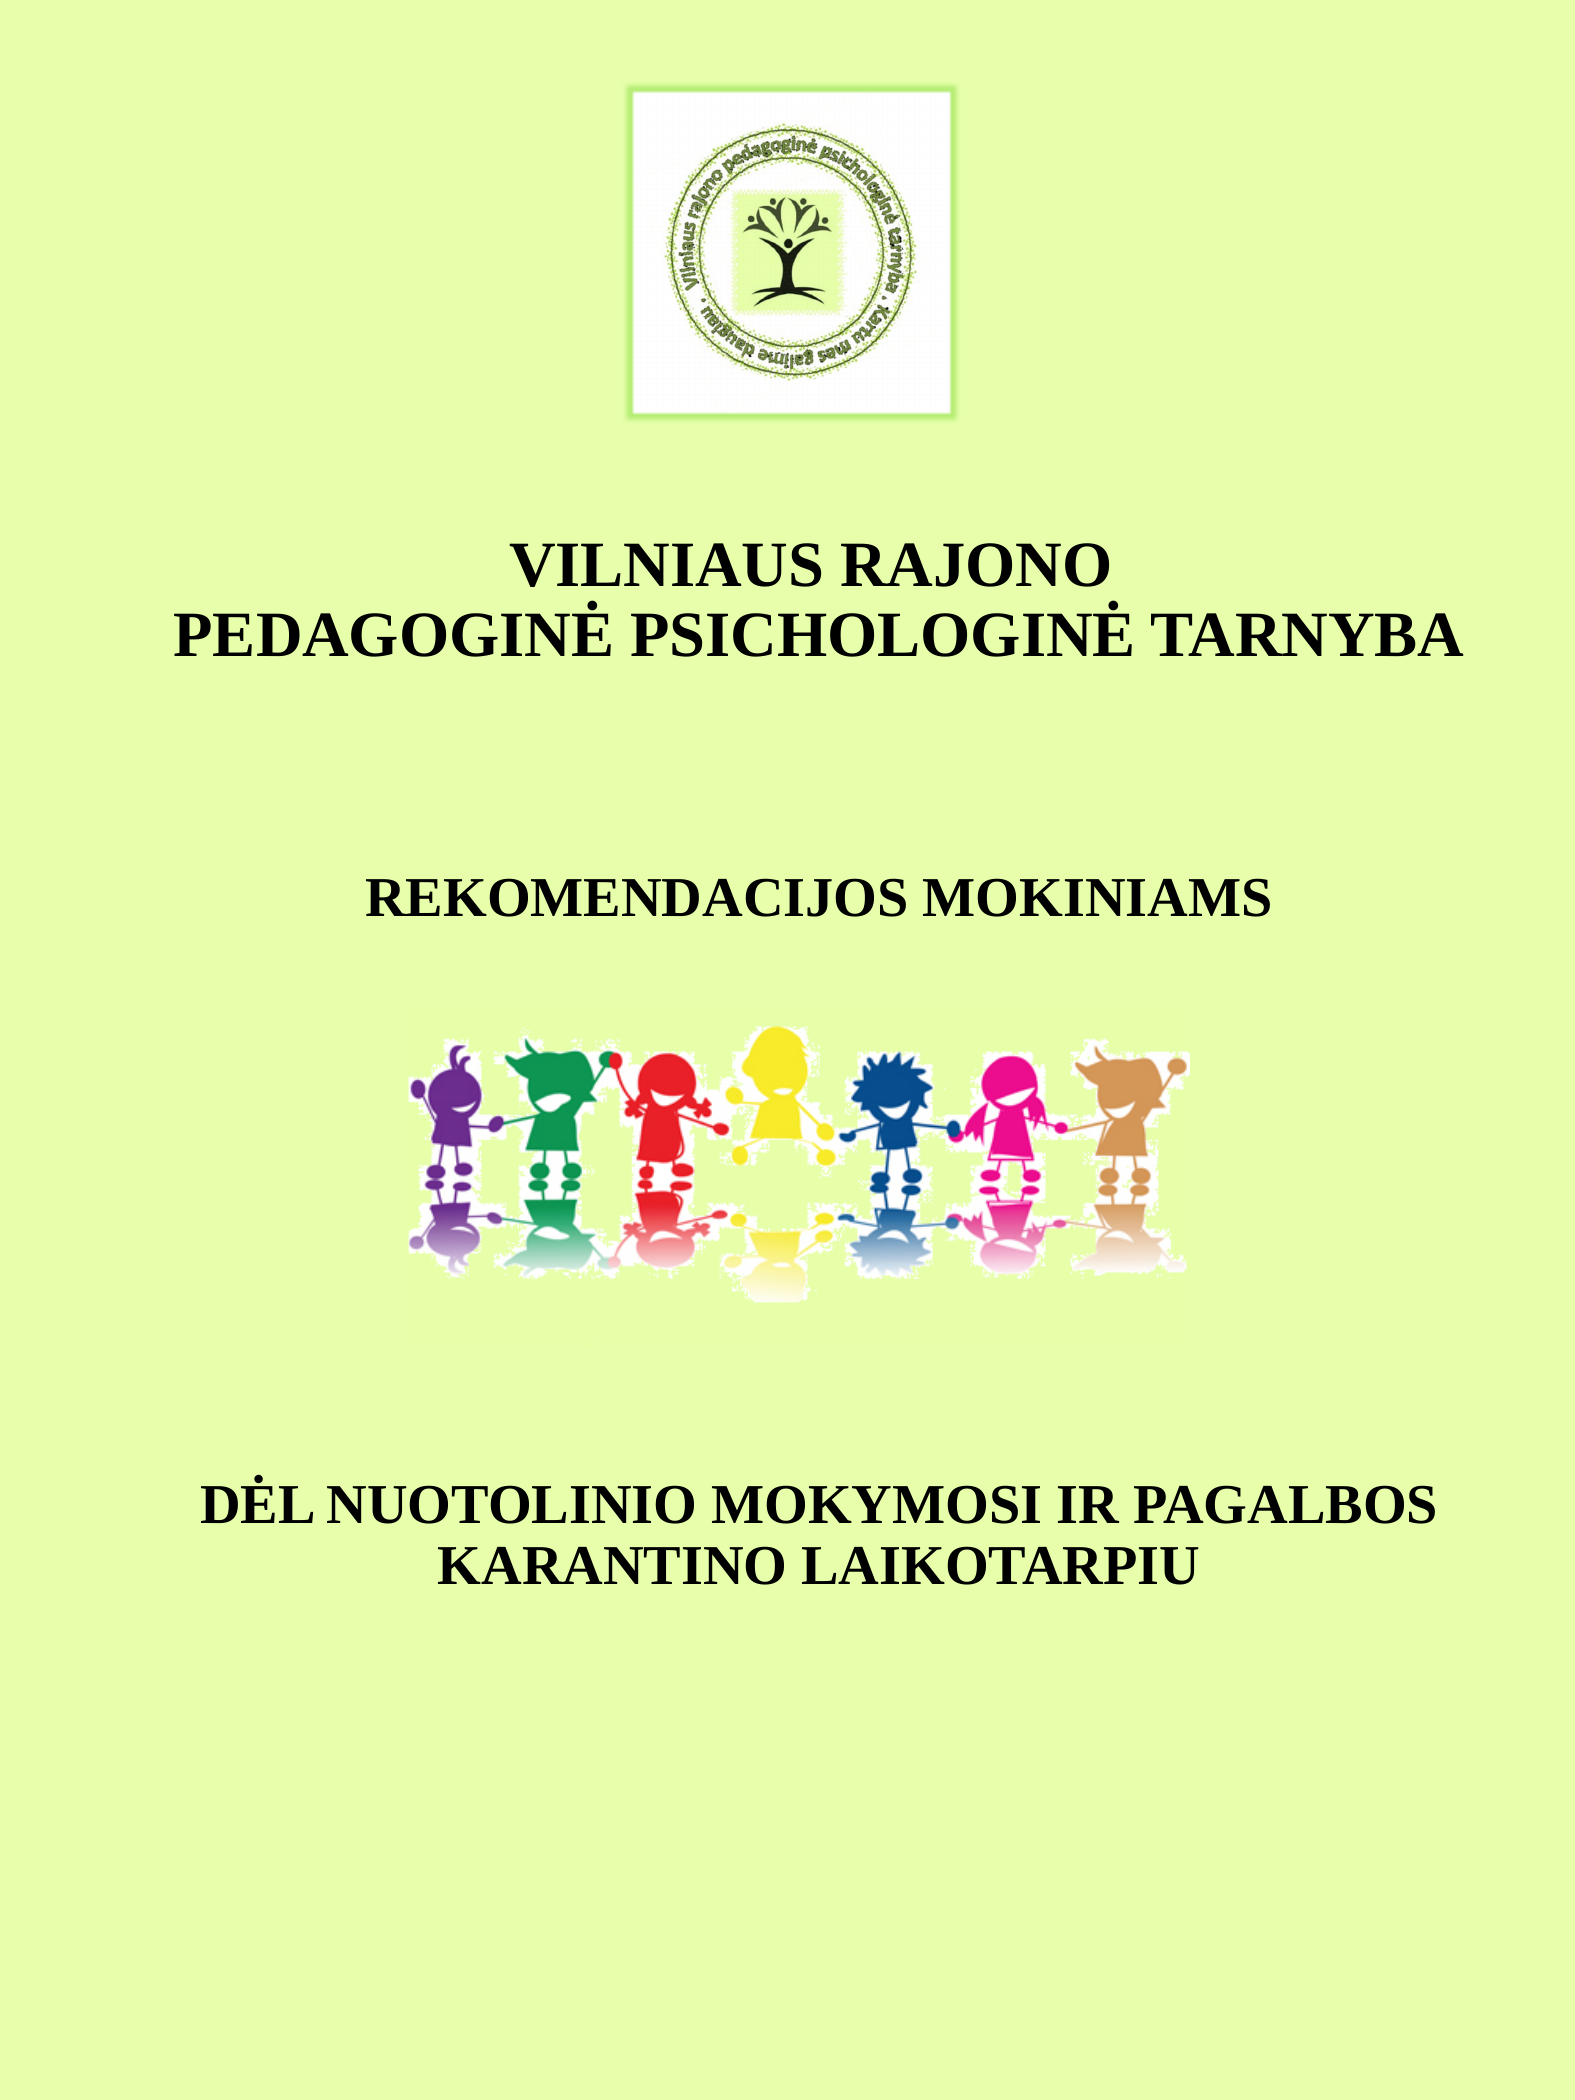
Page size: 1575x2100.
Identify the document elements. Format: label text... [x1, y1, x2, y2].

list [631, 90, 951, 415]
picture [408, 1003, 1190, 1350]
title VILNIAUS RAJONO PEDAGOGINĖ PSICHOLOGINĖ TARNYBA REKOMENDACIJOS MOKINIAMS DĖL NUOTOLINIO MOKYMOSI IR PAGALBOS KARANTINO LAIKOTARPIU [114, 90, 1485, 2049]
